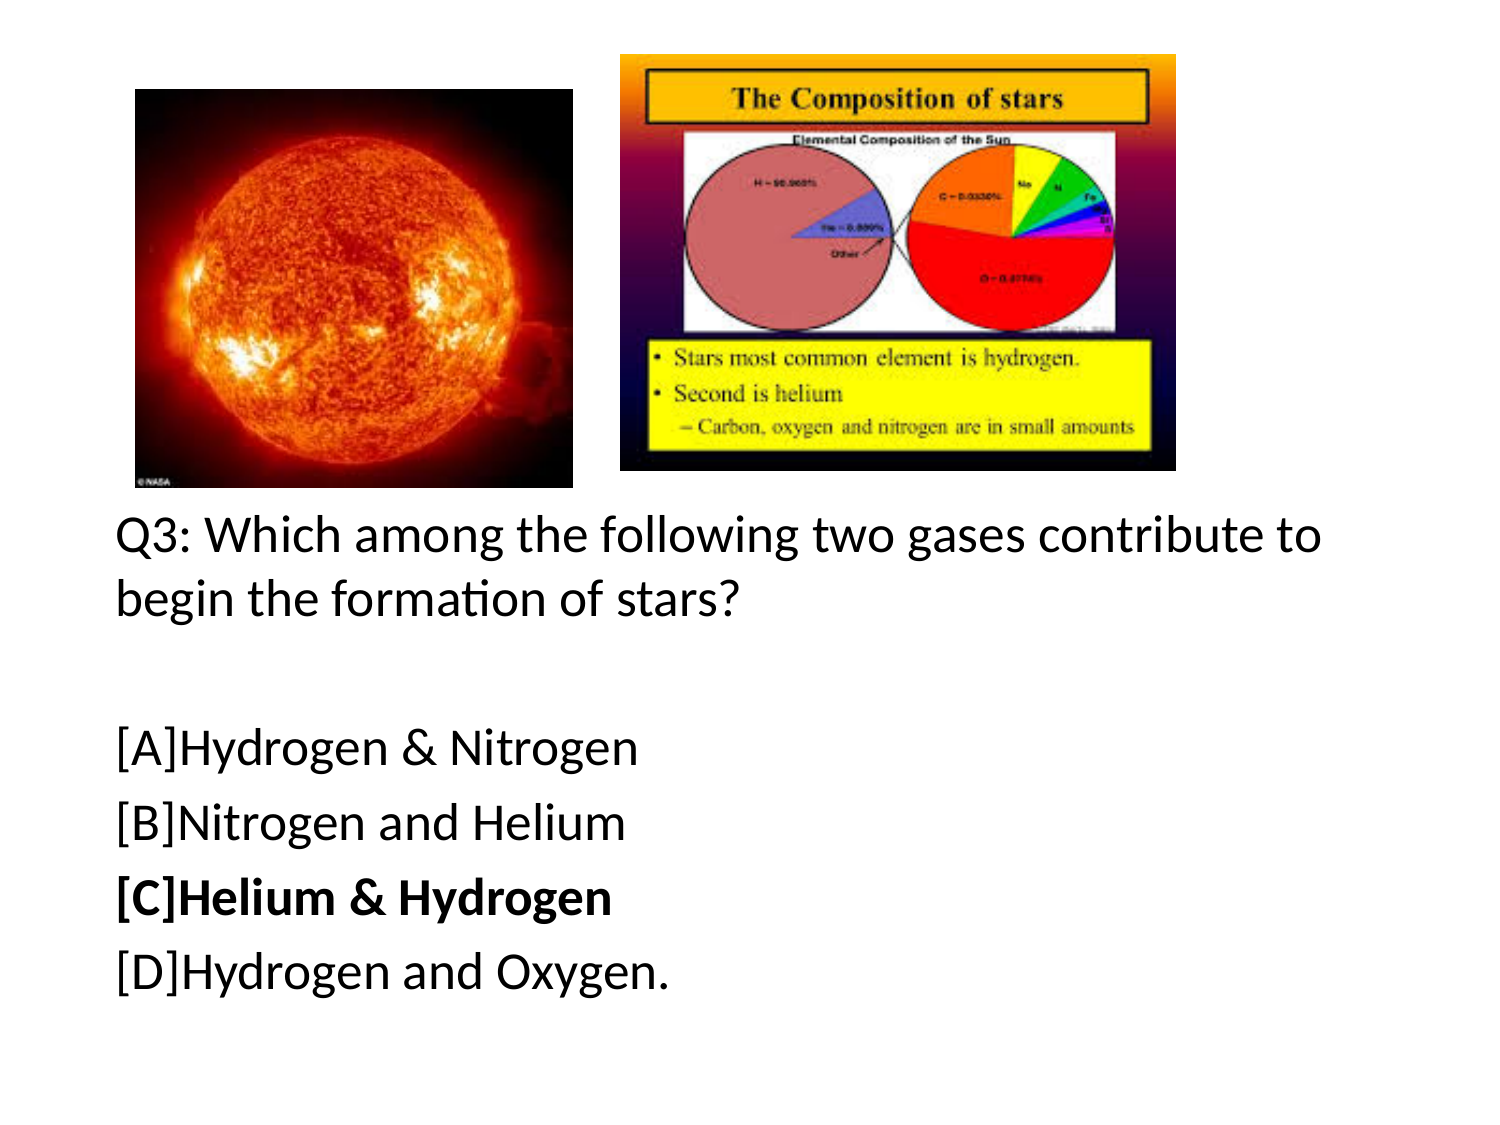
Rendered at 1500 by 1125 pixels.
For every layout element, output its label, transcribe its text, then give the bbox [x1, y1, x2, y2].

picture [619, 54, 1176, 471]
picture [135, 89, 574, 489]
list Q3: Which among the following two gases contribute to begin the formation of stars? [A]Hydrogen & Nitrogen [B]Nitrogen and Helium [C]Helium & Hydrogen [D]Hydrogen and Oxygen. [100, 491, 1400, 1013]
